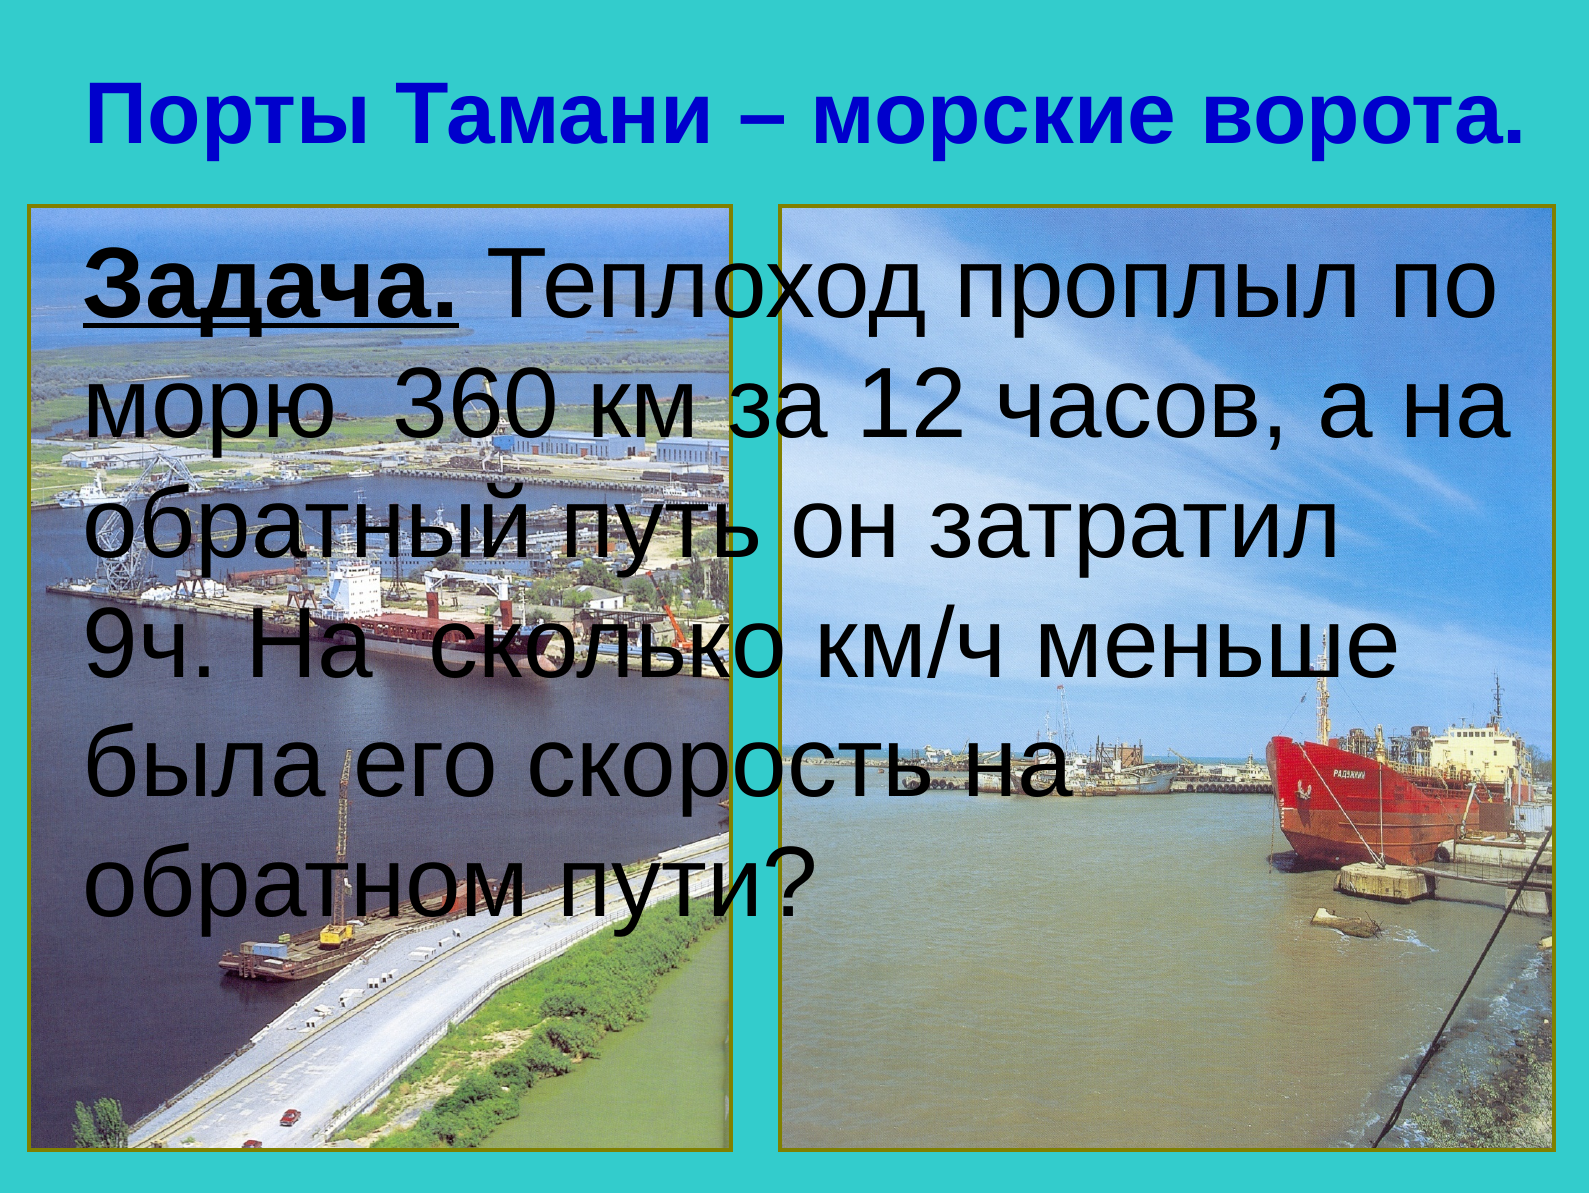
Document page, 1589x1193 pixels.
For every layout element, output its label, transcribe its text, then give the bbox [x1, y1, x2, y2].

text_box Задача. Теплоход проплыл по морю 360 км за 12 часов, а на обратный путь он затратил 9ч. На сколько км/ч меньше была его скорость на обратном пути? [732, 209, 778, 945]
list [781, 207, 1552, 1148]
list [30, 207, 729, 1148]
title Порты Тамани – морские ворота. [0, 32, 1589, 186]
